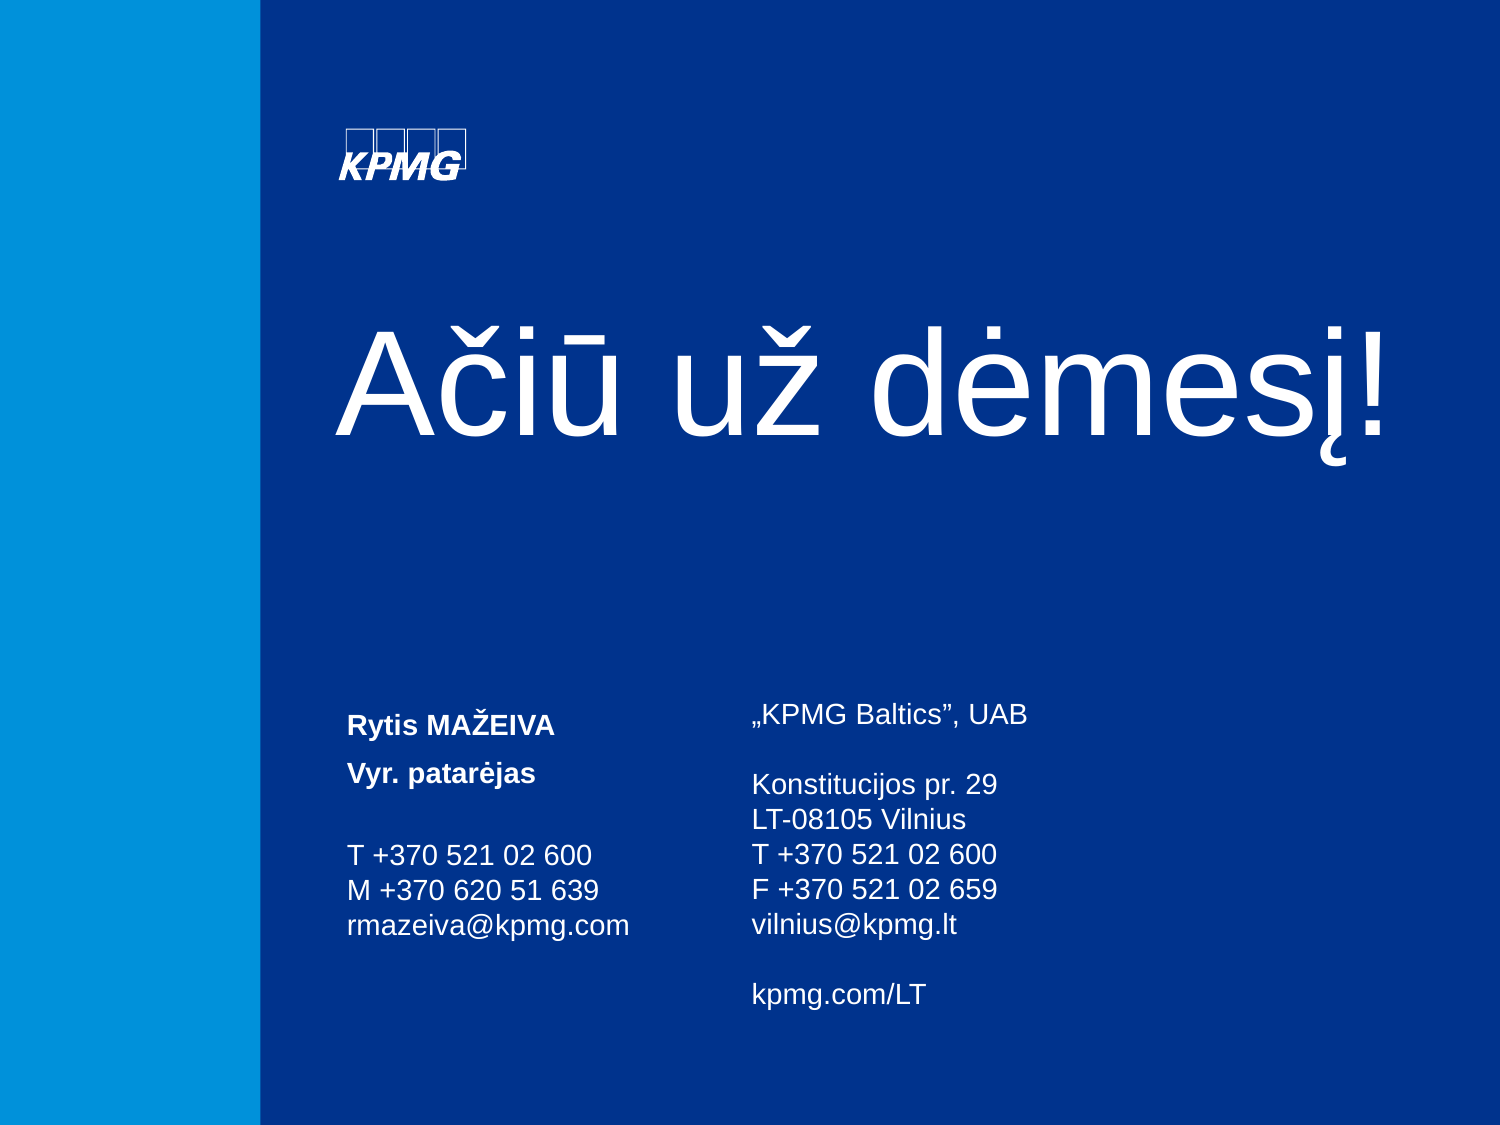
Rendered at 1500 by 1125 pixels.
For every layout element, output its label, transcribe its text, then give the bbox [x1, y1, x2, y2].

title Ačiū už dėmesį! [335, 334, 1474, 797]
text_box „KPMG Baltics”, UAB Konstitucijos pr. 29 LT-08105 Vilnius T +370 521 02 600 F +370 521 02 659 vilnius@kpmg.lt kpmg.com/LT [736, 688, 1239, 1018]
text_box Rytis MAŽEIVA Vyr. patarėjas T +370 521 02 600 M +370 620 51 639 rmazeiva@kpmg.com [335, 688, 647, 916]
